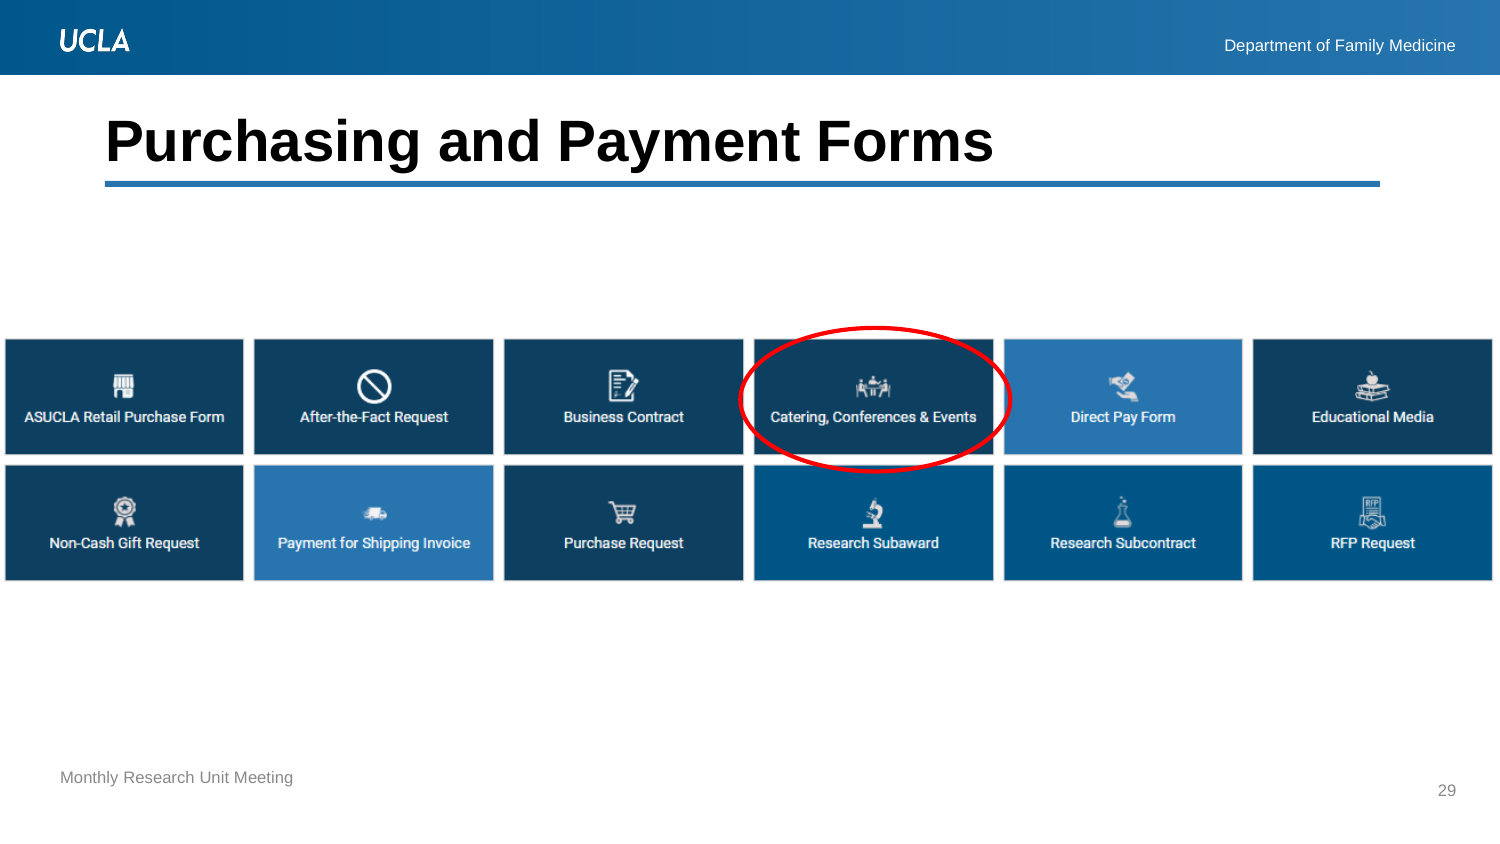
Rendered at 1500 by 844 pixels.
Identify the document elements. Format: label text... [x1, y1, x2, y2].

slide_number 29 [1381, 780, 1457, 840]
text_box [815, 325, 935, 333]
picture [60, 28, 130, 52]
title Purchasing and Payment Forms [105, 100, 1382, 174]
picture [0, 335, 1500, 586]
